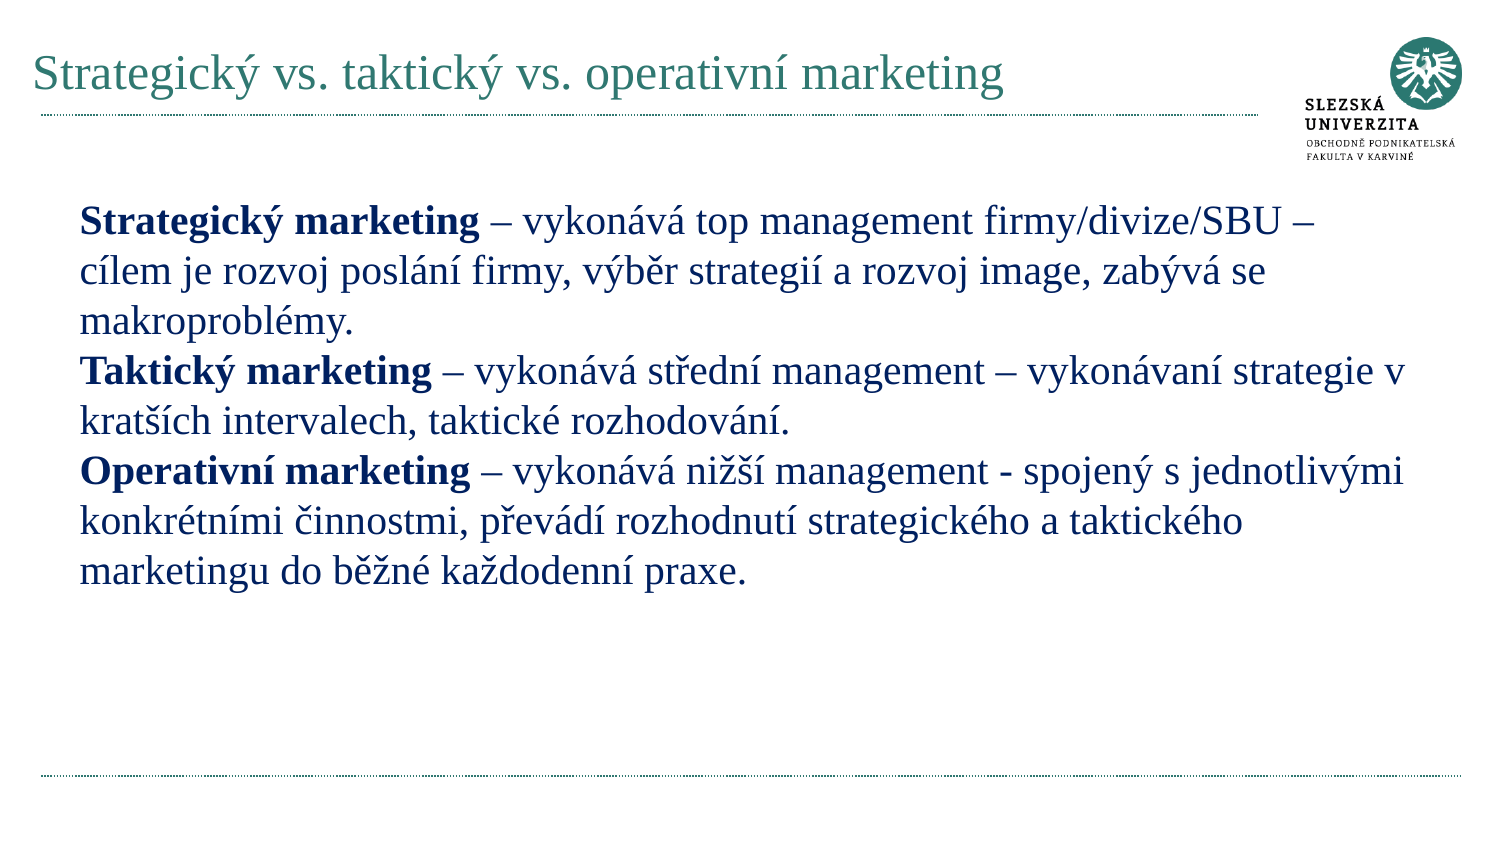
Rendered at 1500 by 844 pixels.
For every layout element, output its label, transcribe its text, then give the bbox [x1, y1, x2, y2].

picture [1305, 37, 1462, 160]
title Strategický vs. taktický vs. operativní marketing [17, 32, 1353, 116]
list Strategický marketing – vykonává top management firmy/divize/SBU – cílem je rozvoj poslání firmy, výběr strategií a rozvoj image, zabývá se makroproblémy. Taktický marketing – vykonává střední management – vykonávaní strategie v kratších intervalech, taktické rozhodování. Operativní marketing – vykonává nižší management - spojený s jednotlivými konkrétními činnostmi, převádí rozhodnutí strategického a taktického marketingu do běžné každodenní praxe. [64, 185, 1424, 682]
